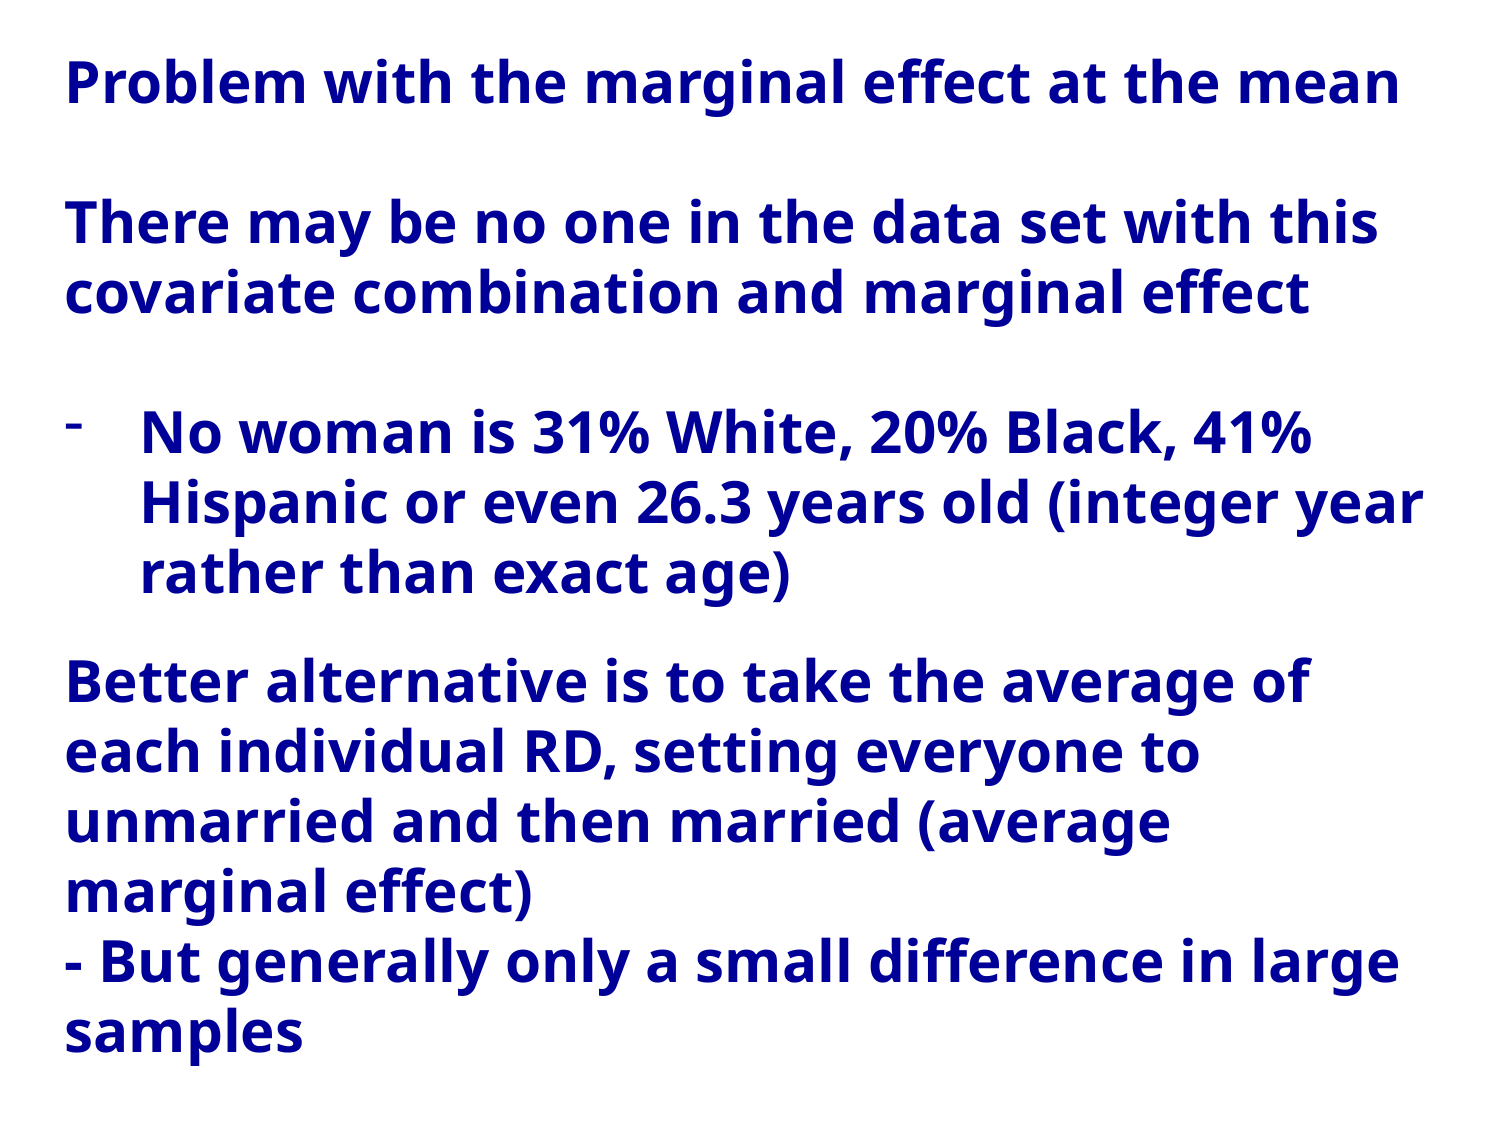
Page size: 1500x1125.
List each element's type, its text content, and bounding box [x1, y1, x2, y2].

text_box Problem with the marginal effect at the mean There may be no one in the data set with this covariate combination and marginal effect No woman is 31% White, 20% Black, 41% Hispanic or even 26.3 years old (integer year rather than exact age) Better alternative is to take the average of each individual RD, setting everyone to unmarried and then married (average marginal effect) - But generally only a small difference in large samples [49, 37, 1463, 1125]
